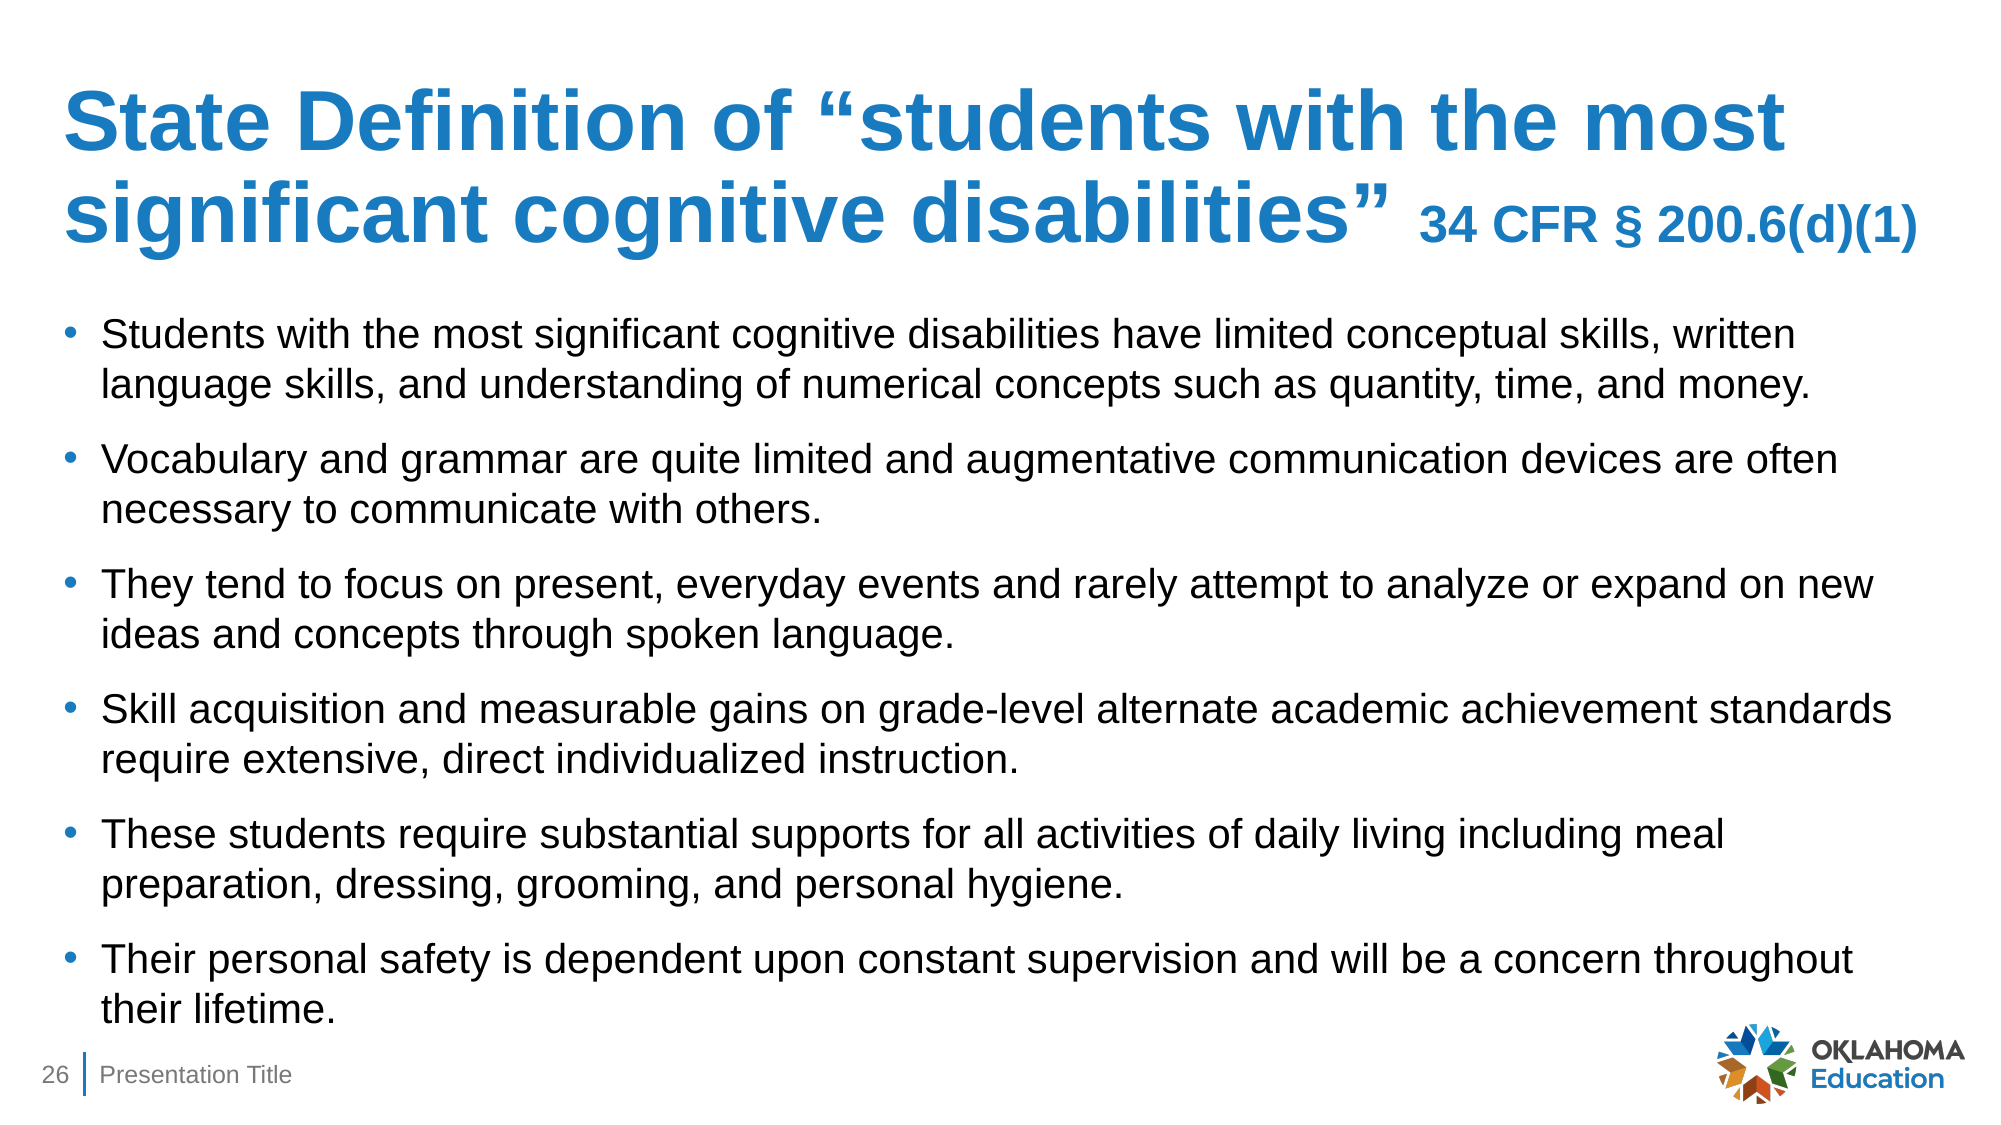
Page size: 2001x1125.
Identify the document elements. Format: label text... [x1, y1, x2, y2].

footer Presentation Title [85, 1043, 1063, 1104]
title State Definition of “students with the most significant cognitive disabilities” 34 CFR § 200.6(d)(1) [48, 59, 1952, 278]
picture [1717, 1024, 1965, 1104]
slide_number 26 [0, 1043, 85, 1104]
list Students with the most significant cognitive disabilities have limited conceptual skills, written language skills, and understanding of numerical concepts such as quantity, time, and money. Vocabulary and grammar are quite limited and augmentative communication devices are often necessary to communicate with others. They tend to focus on present, everyday events and rarely attempt to analyze or expand on new ideas and concepts through spoken language. Skill acquisition and measurable gains on grade-level alternate academic achievement standards require extensive, direct individualized instruction. These students require substantial supports for all activities of daily living including meal preparation, dressing, grooming, and personal hygiene. Their personal safety is dependent upon constant supervision and will be a concern throughout their lifetime. [48, 299, 1952, 1014]
